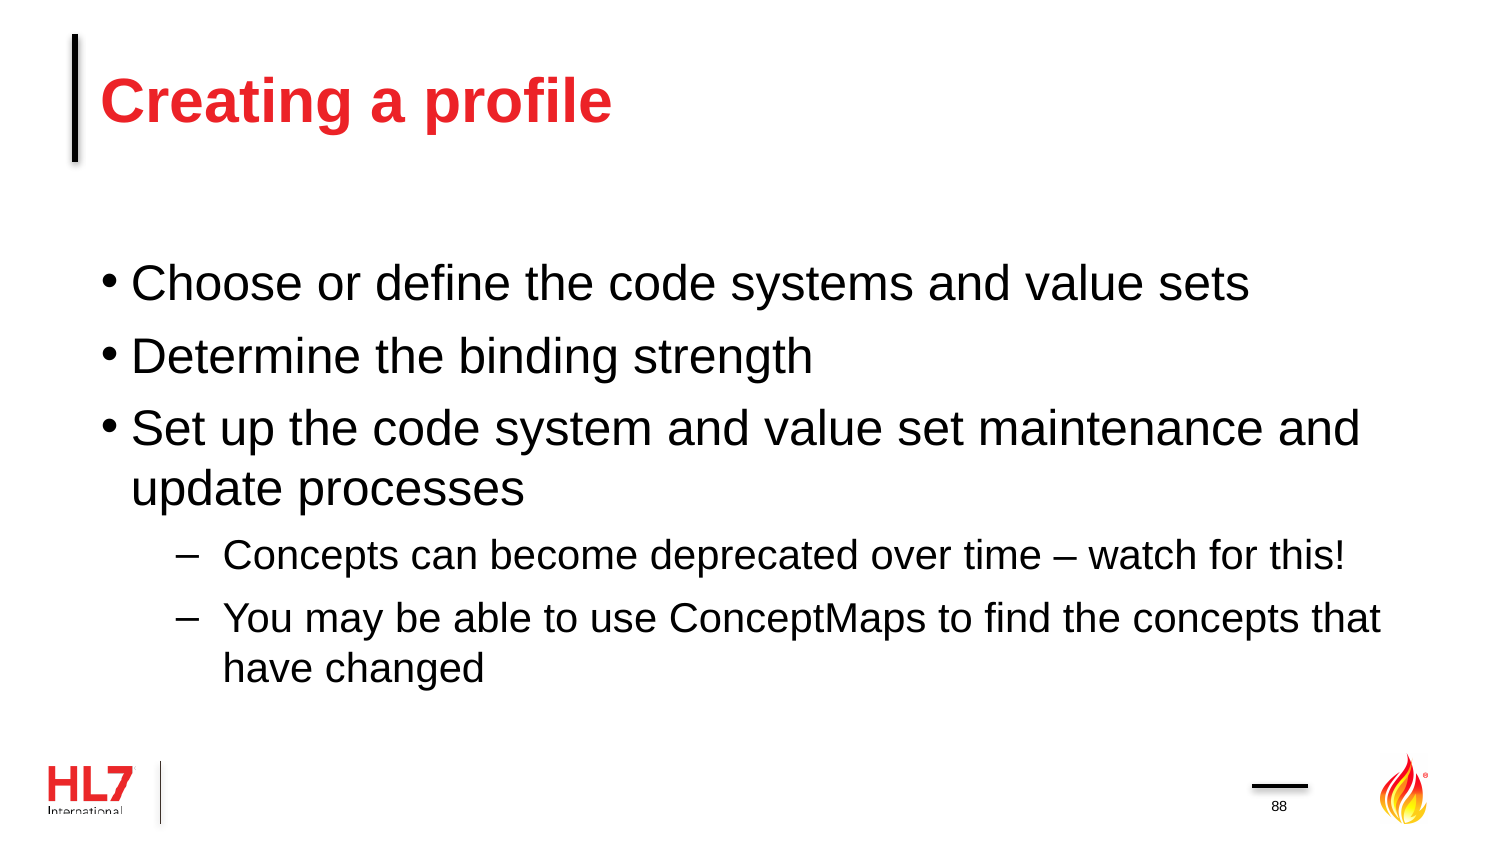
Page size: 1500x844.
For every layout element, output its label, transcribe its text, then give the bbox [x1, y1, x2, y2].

picture [1380, 753, 1428, 824]
list Choose or define the code systems and value sets Determine the binding strength Set up the code system and value set maintenance and update processes Concepts can become deprecated over time – watch for this! You may be able to use ConceptMaps to find the concepts that have changed [100, 250, 1451, 731]
title Creating a profile [100, 33, 1451, 163]
slide_number 88 [1257, 788, 1302, 815]
